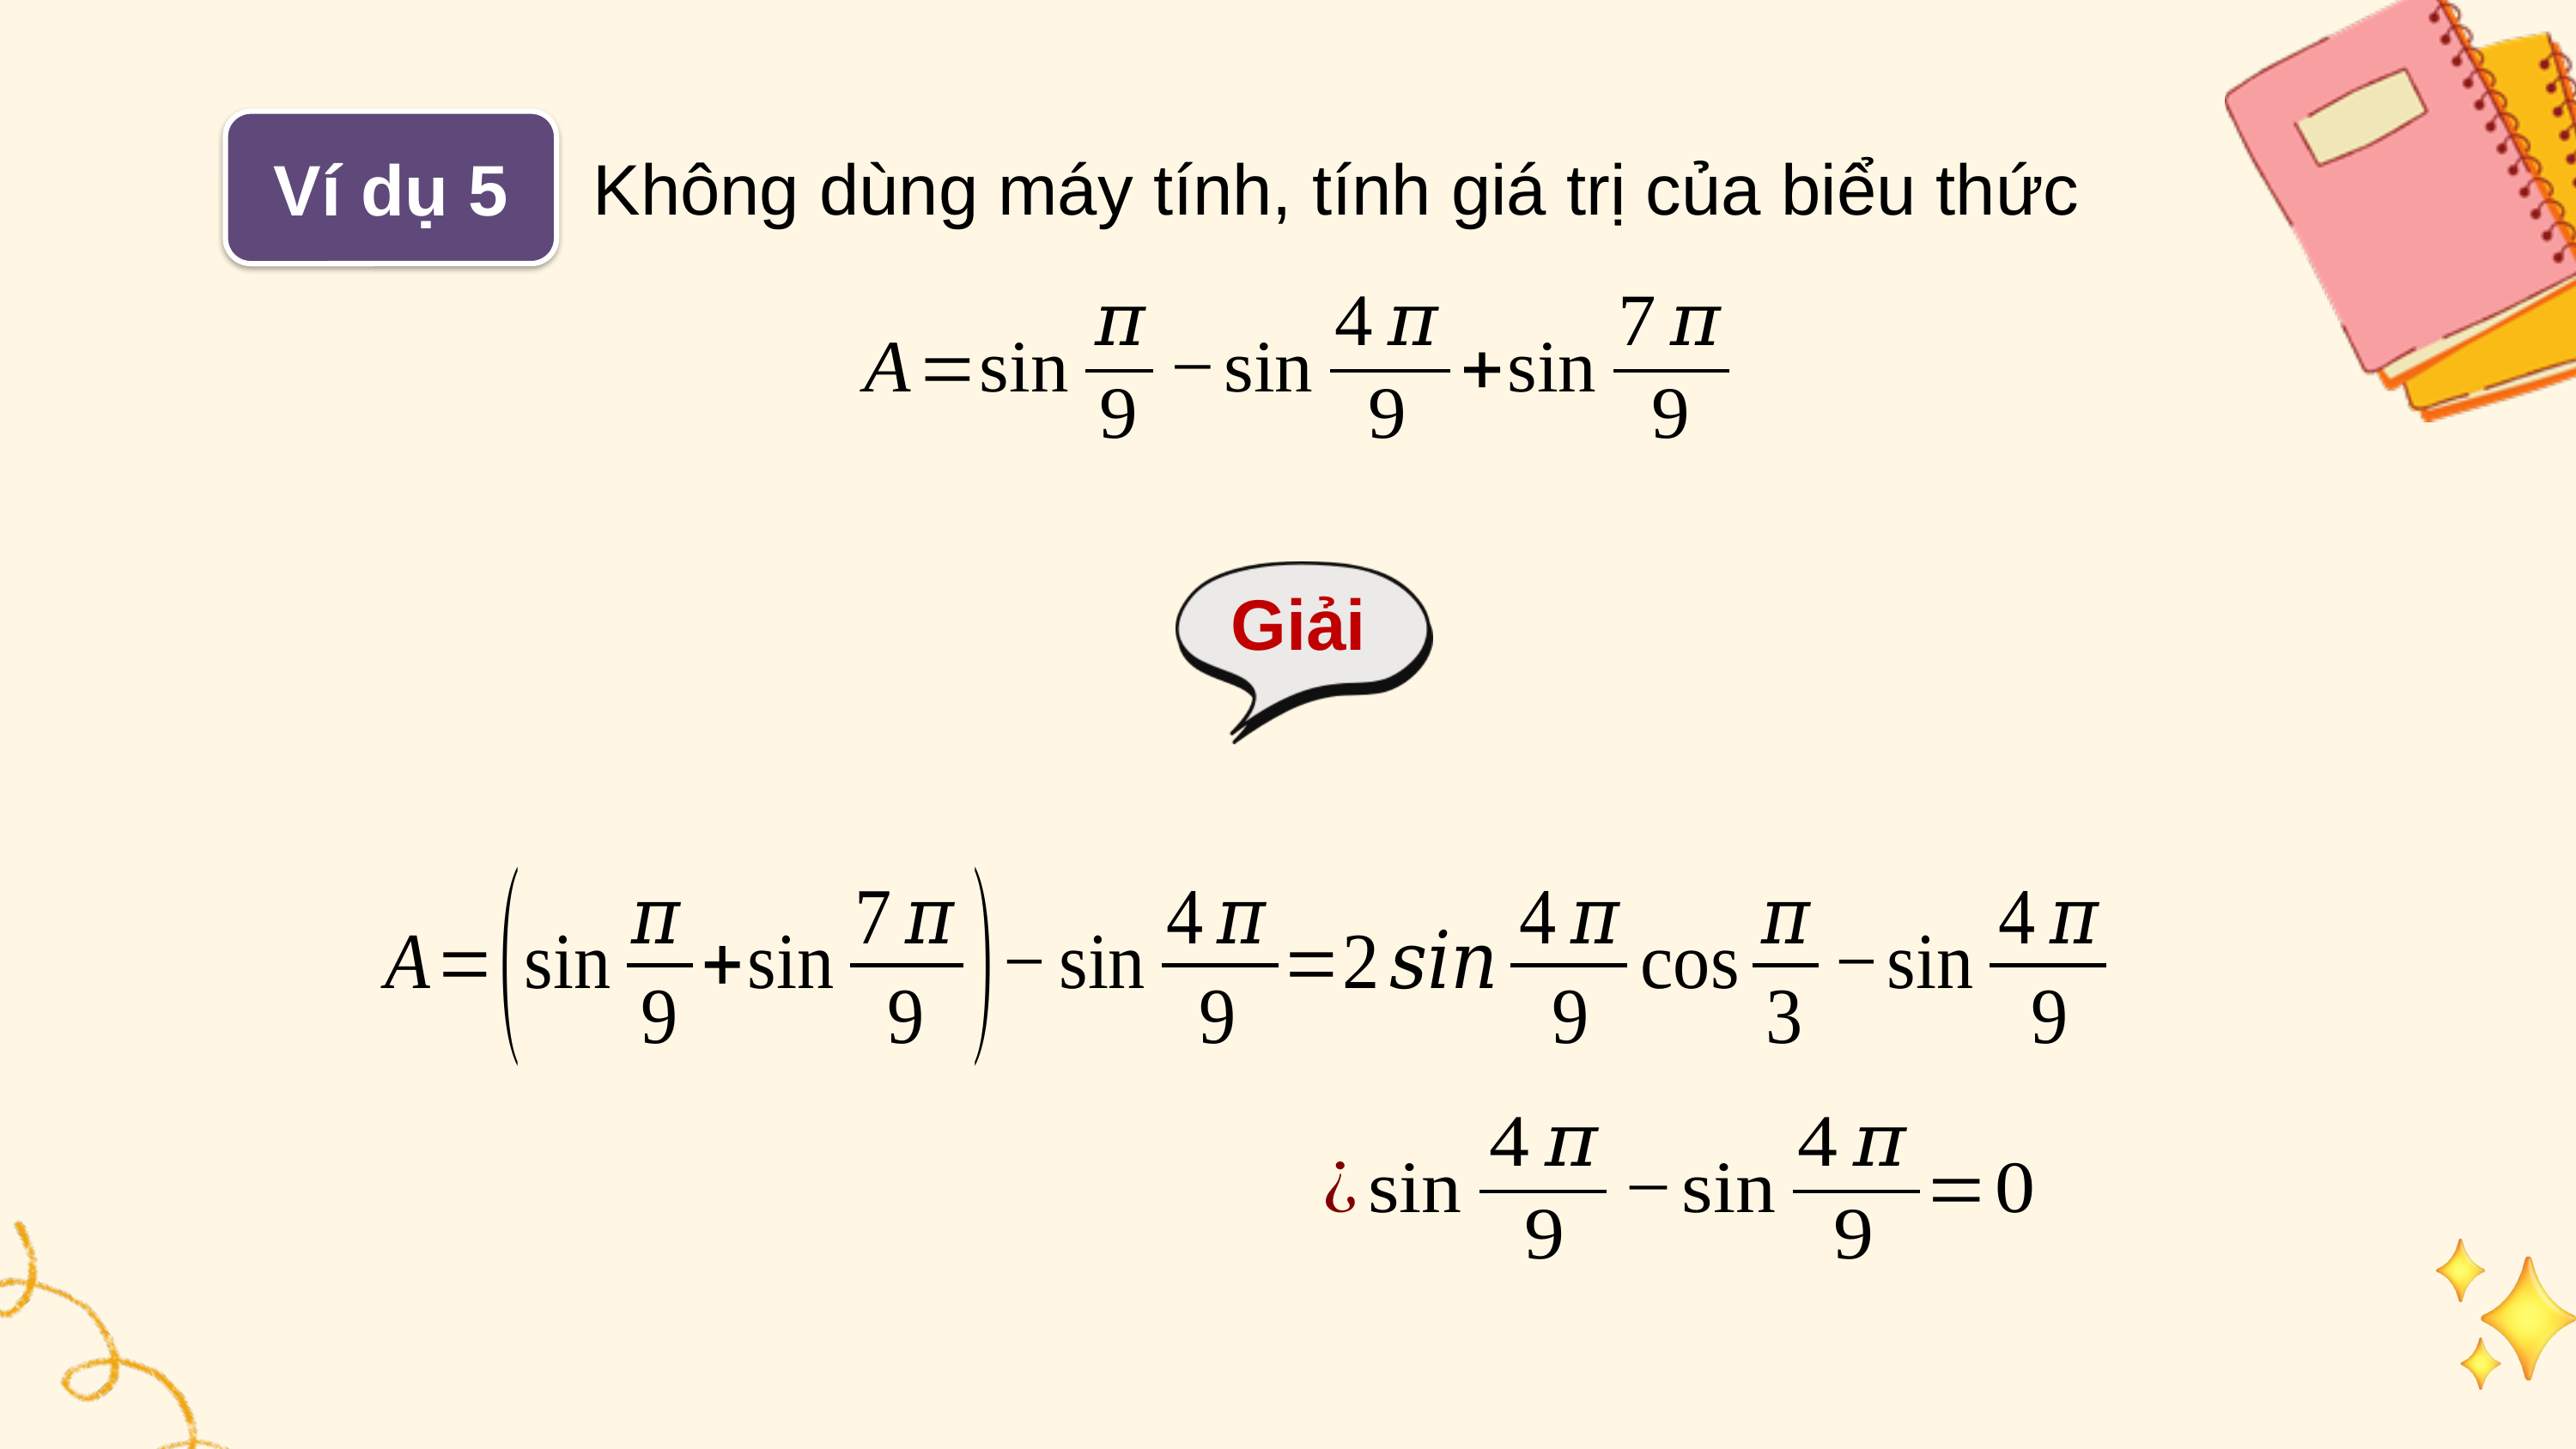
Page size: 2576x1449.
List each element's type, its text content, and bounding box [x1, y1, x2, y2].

text_box Không dùng máy tính, tính giá trị của biểu thức [580, 136, 2208, 236]
picture [2225, 0, 2576, 422]
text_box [1156, 561, 1442, 744]
picture [0, 1219, 267, 1449]
picture [2436, 1239, 2576, 1390]
text_box Ví dụ 5 [225, 111, 557, 264]
